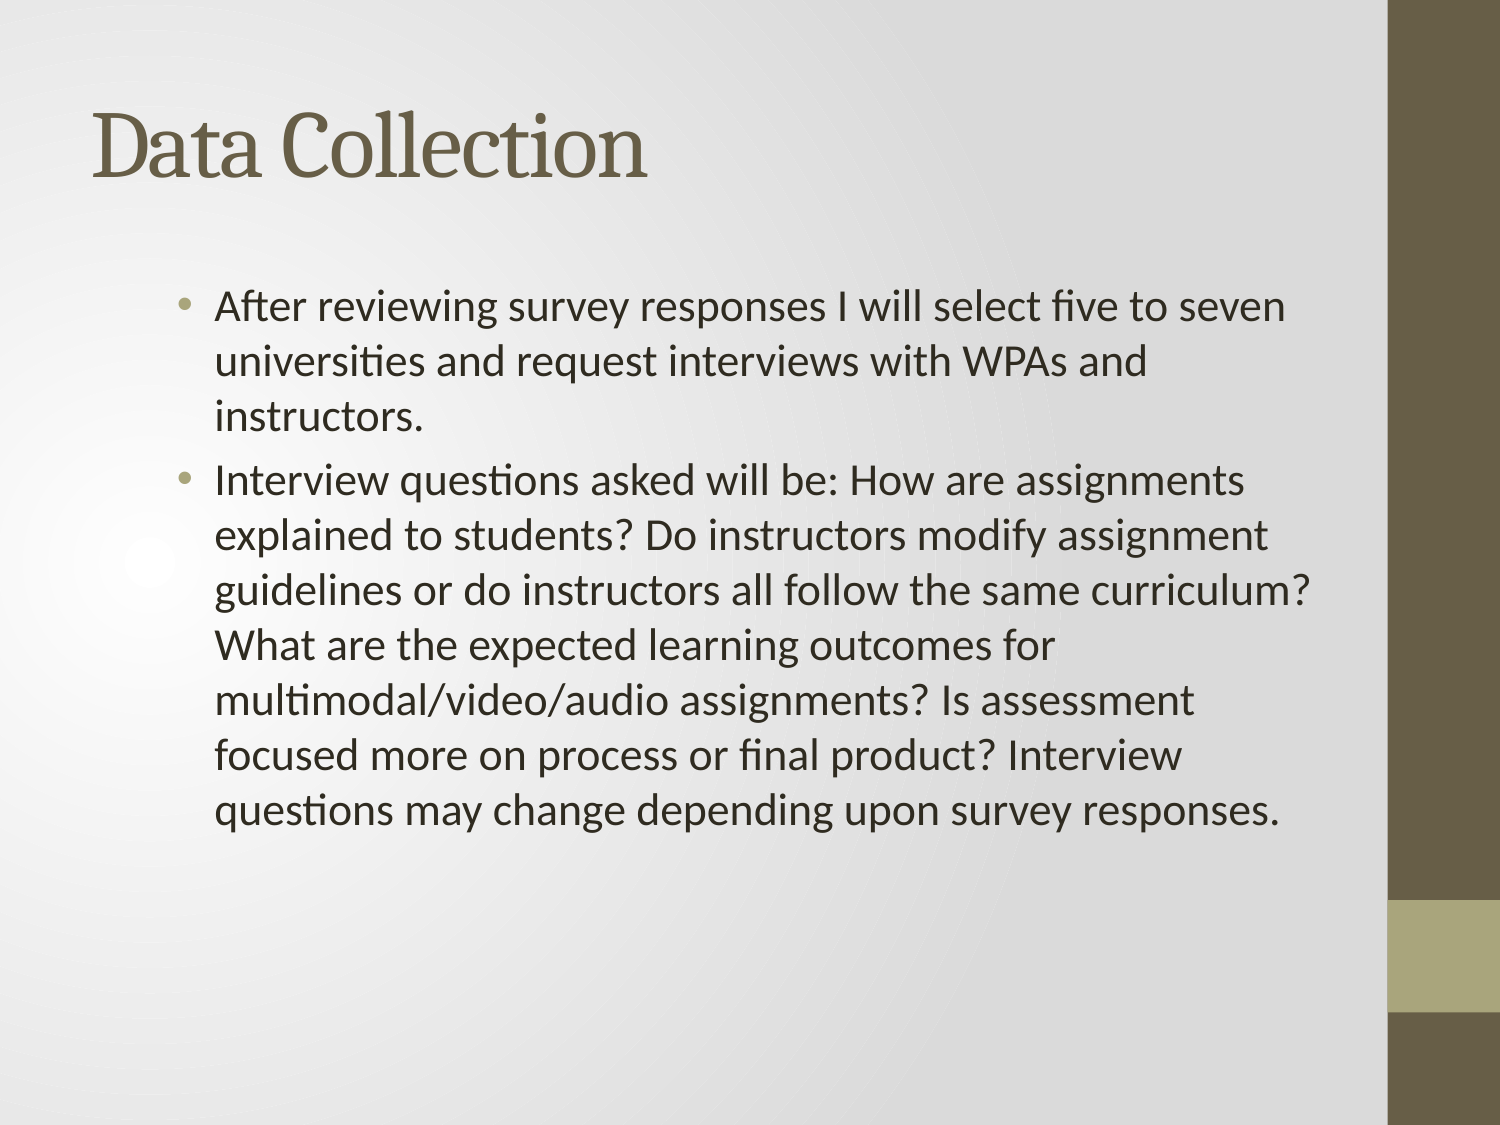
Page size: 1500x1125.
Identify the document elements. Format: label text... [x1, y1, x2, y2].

list After reviewing survey responses I will select five to seven universities and request interviews with WPAs and instructors. Interview questions asked will be: How are assignments explained to students? Do instructors modify assignment guidelines or do instructors all follow the same curriculum? What are the expected learning outcomes for multimodal/video/audio assignments? Is assessment focused more on process or final product? Interview questions may change depending upon survey responses. [143, 268, 1359, 1005]
title Data Collection [75, 45, 1325, 233]
